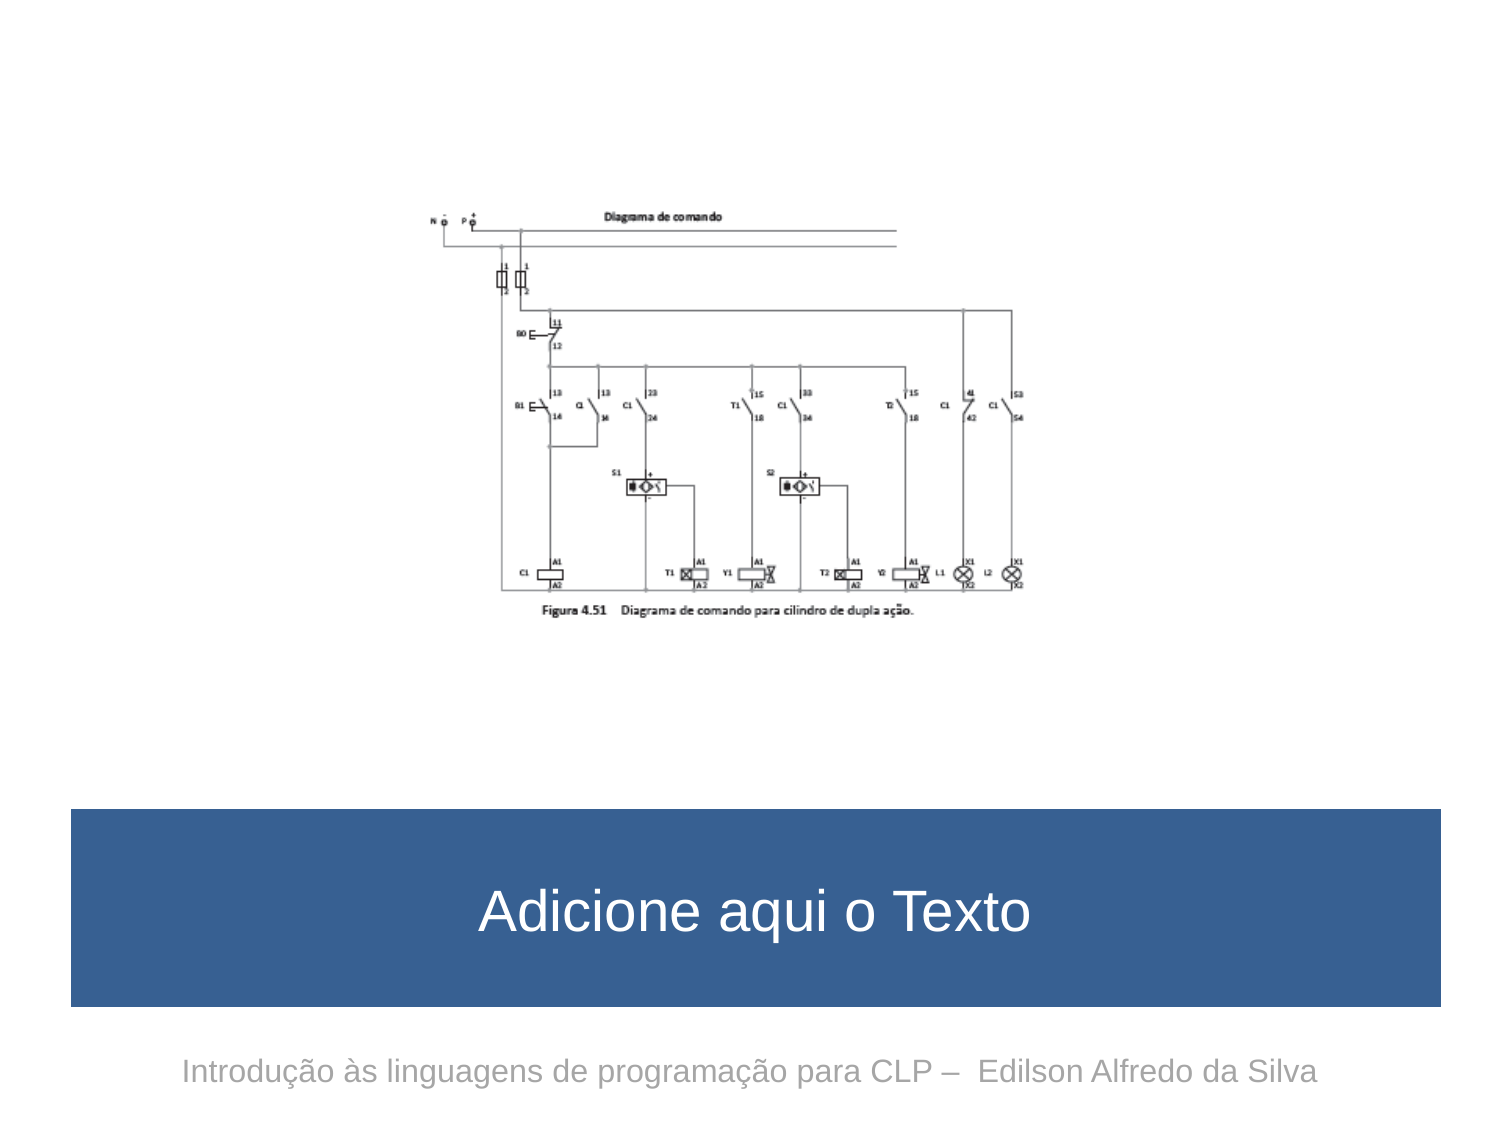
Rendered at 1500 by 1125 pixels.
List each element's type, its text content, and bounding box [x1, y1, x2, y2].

picture [395, 196, 1056, 630]
text_box Adicione aqui o Texto [70, 808, 1442, 1008]
footer Introdução às linguagens de programação para CLP – Edilson Alfredo da Silva [0, 1042, 1500, 1103]
